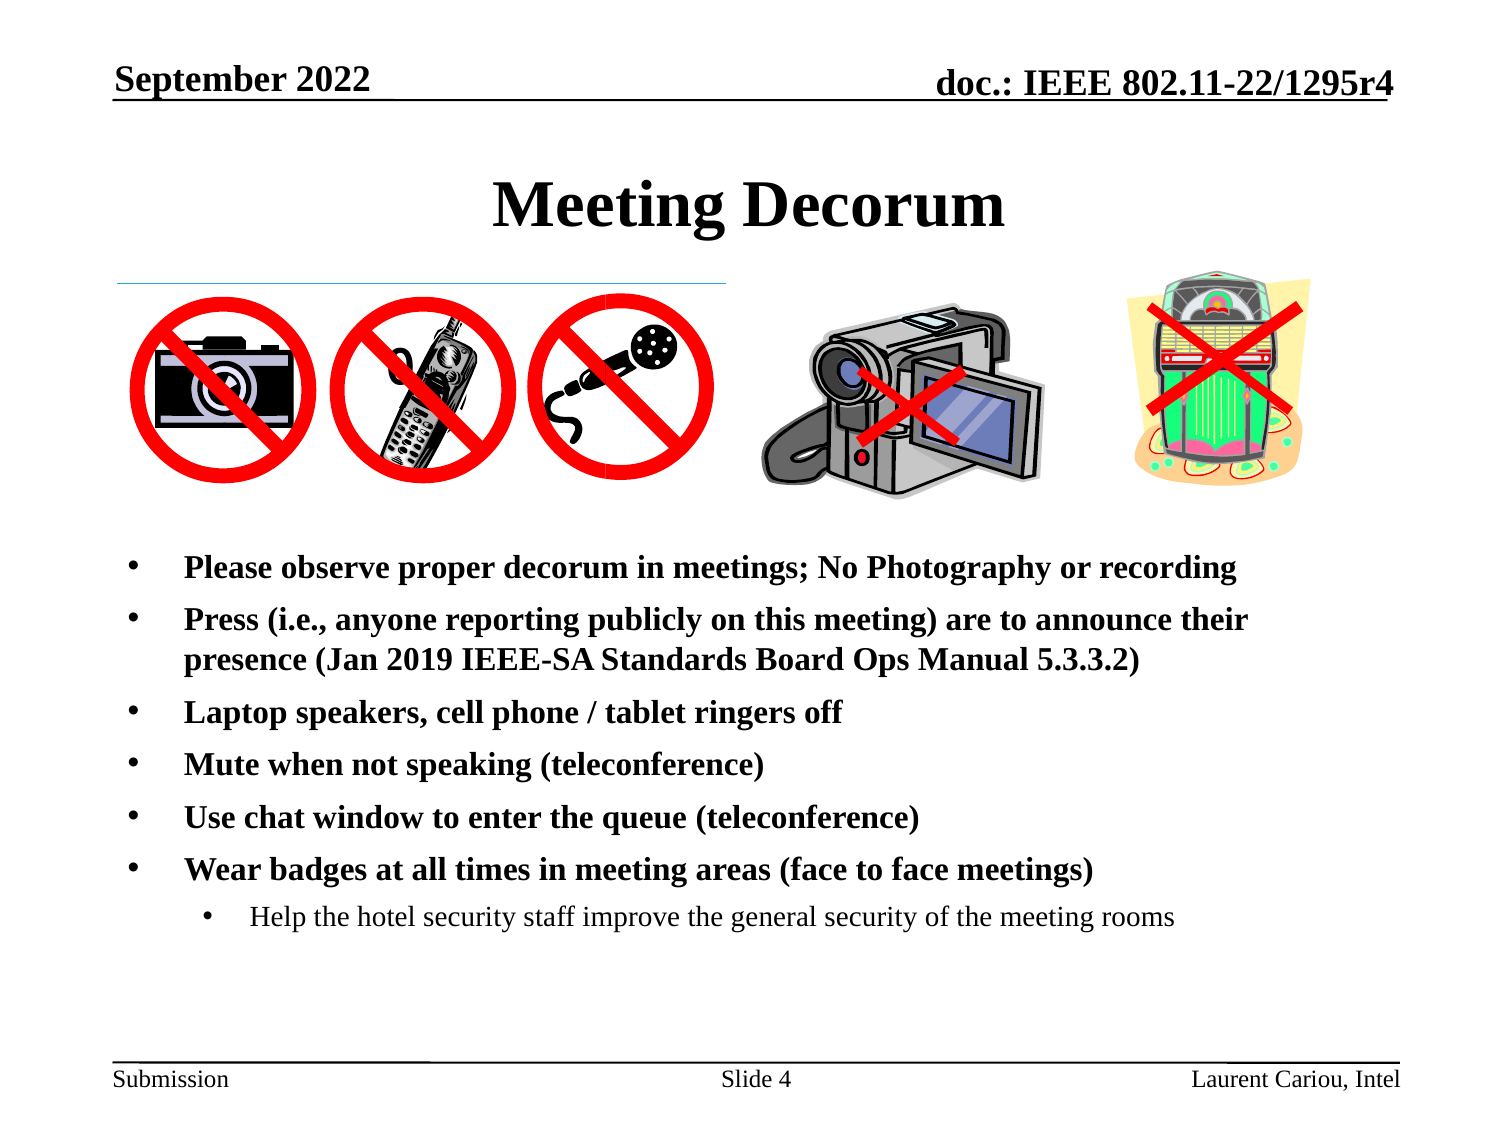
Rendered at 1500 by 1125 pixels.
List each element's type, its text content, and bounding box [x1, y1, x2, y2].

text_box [117, 283, 727, 484]
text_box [761, 302, 1046, 500]
title Meeting Decorum [112, 112, 1388, 288]
slide_number Slide 4 [712, 1061, 800, 1123]
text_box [1126, 270, 1311, 487]
footer Laurent Cariou, Intel [878, 1061, 1402, 1093]
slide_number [114, 54, 423, 100]
list Please observe proper decorum in meetings; No Photography or recording Press (i.e., anyone reporting publicly on this meeting) are to announce their presence (Jan 2019 IEEE-SA Standards Board Ops Manual 5.3.3.2) Laptop speakers, cell phone / tablet ringers off Mute when not speaking (teleconference) Use chat window to enter the queue (teleconference) Wear badges at all times in meeting areas (face to face meetings) Help the hotel security staff improve the general security of the meeting rooms [112, 537, 1388, 1000]
